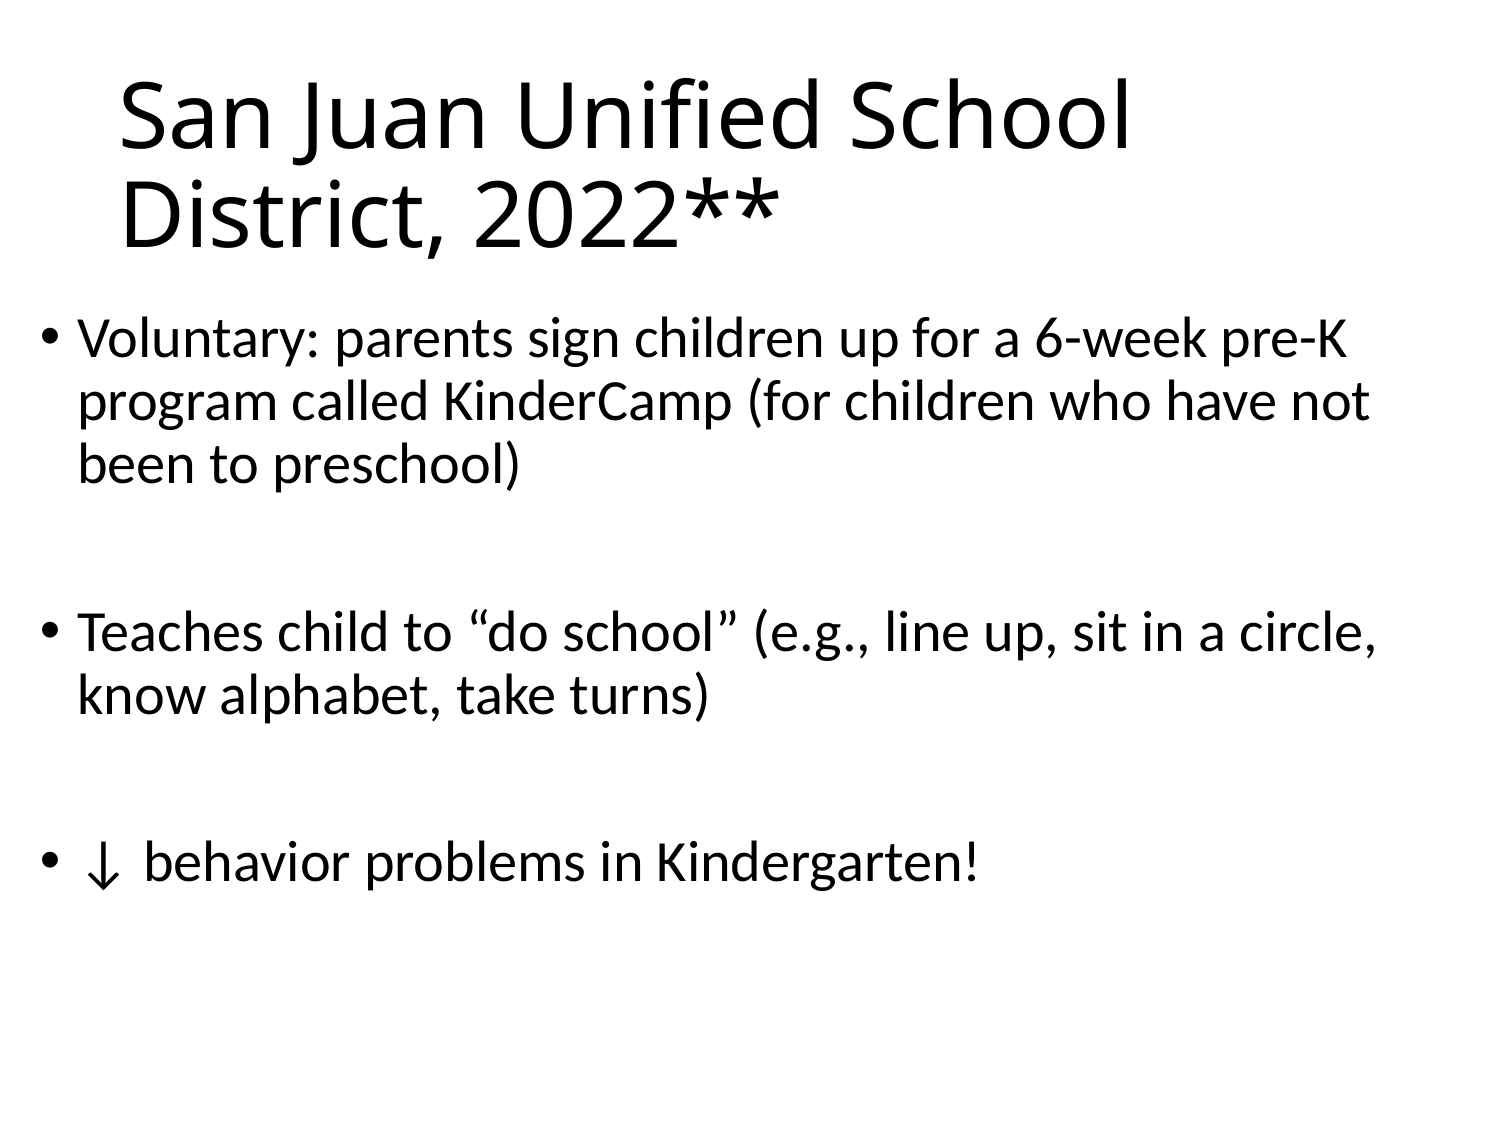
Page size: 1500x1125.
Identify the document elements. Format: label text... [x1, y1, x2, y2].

list Voluntary: parents sign children up for a 6-week pre-K program called KinderCamp (for children who have not been to preschool) Teaches child to “do school” (e.g., line up, sit in a circle, know alphabet, take turns) ↓ behavior problems in Kindergarten! [24, 299, 1475, 1125]
title San Juan Unified School District, 2022** [103, 59, 1397, 278]
